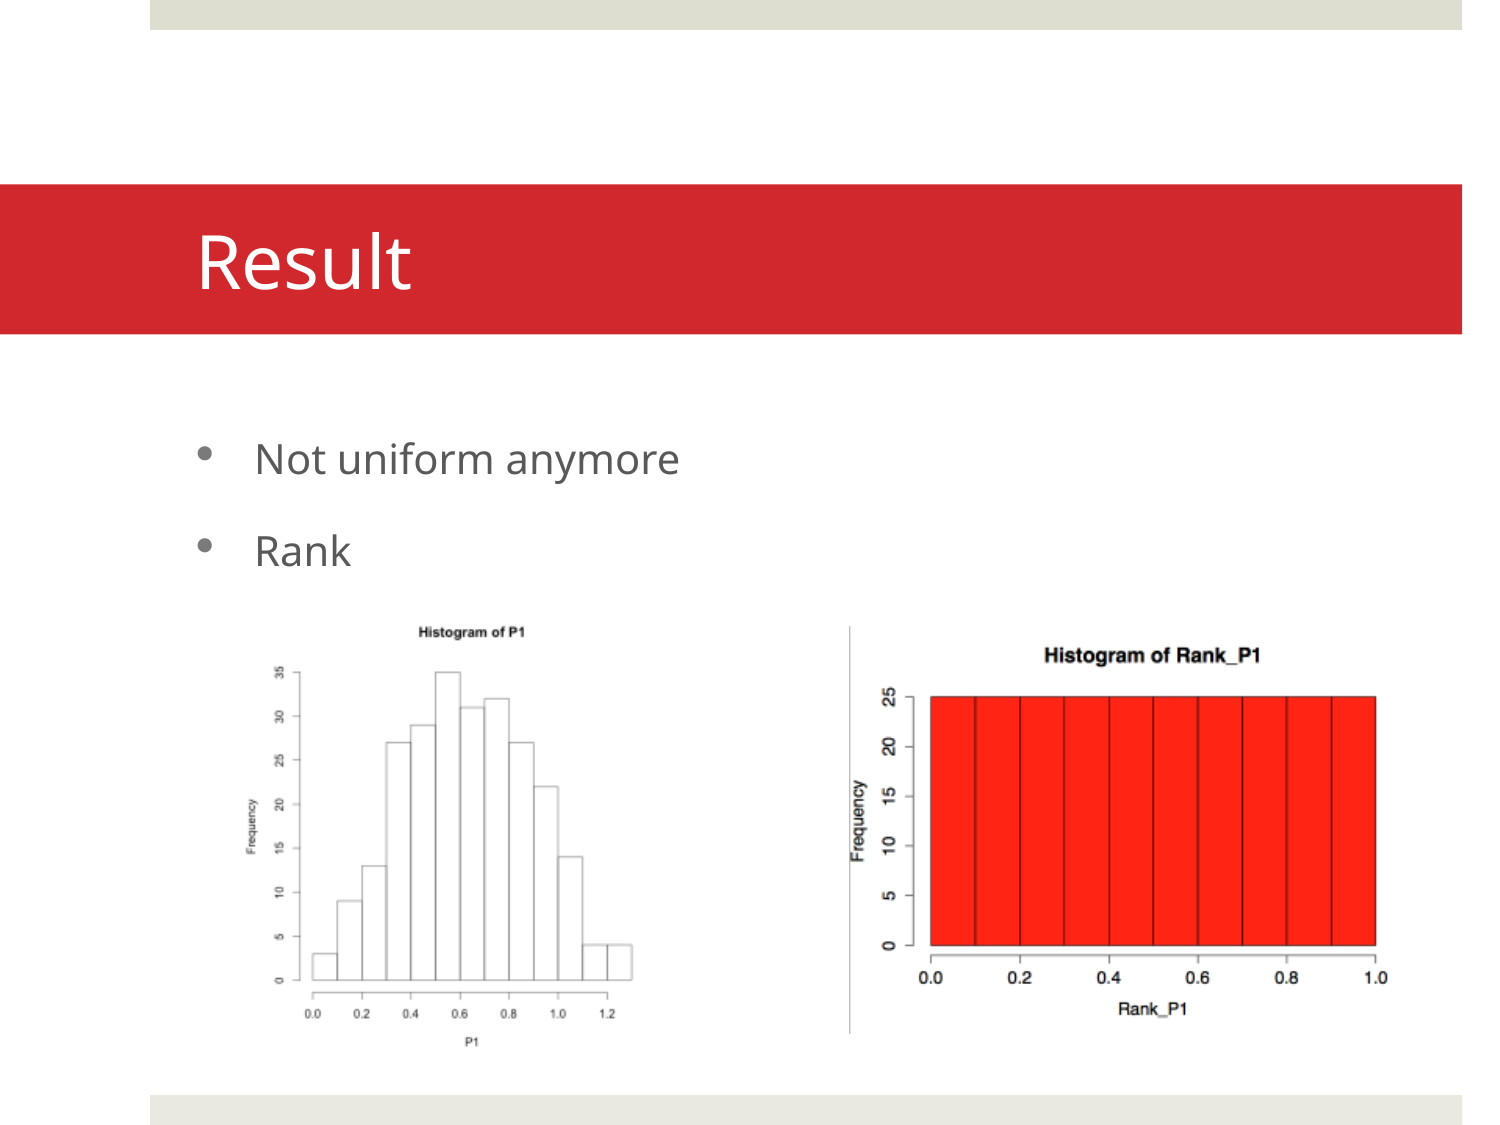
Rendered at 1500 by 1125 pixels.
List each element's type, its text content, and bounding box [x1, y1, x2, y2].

picture [849, 626, 1414, 1035]
picture [243, 602, 675, 1065]
list Not uniform anymore Rank [182, 425, 1432, 1028]
title Result [0, 184, 1463, 335]
